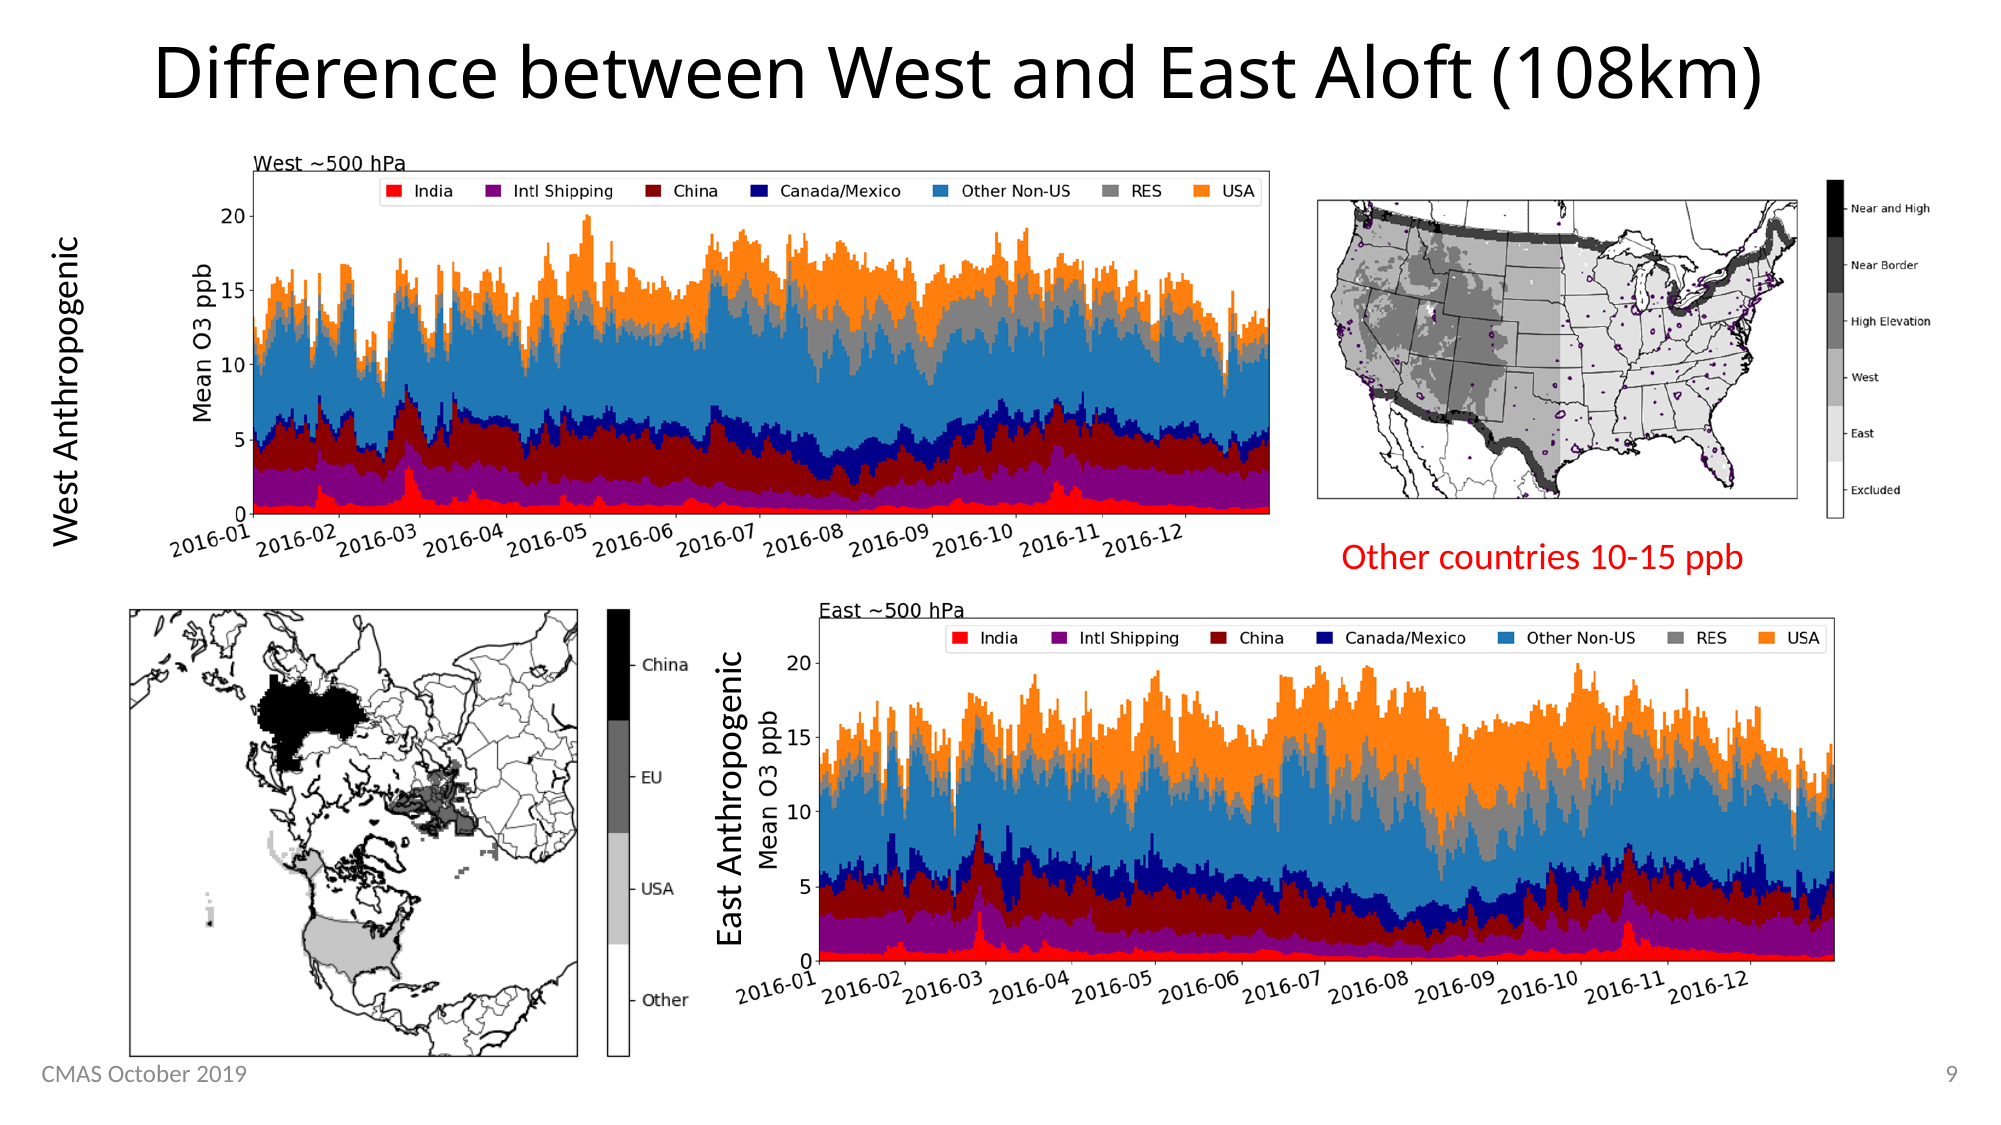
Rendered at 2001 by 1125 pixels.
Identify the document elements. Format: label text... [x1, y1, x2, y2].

title Difference between West and East Aloft (108km) [137, 22, 1863, 128]
picture [1301, 171, 1932, 526]
slide_number 9 [1523, 1042, 1974, 1103]
text_box West Anthropogenic [32, 221, 93, 539]
text_box Other countries 10-15 ppb [1326, 526, 1760, 585]
picture [0, 138, 1845, 1120]
